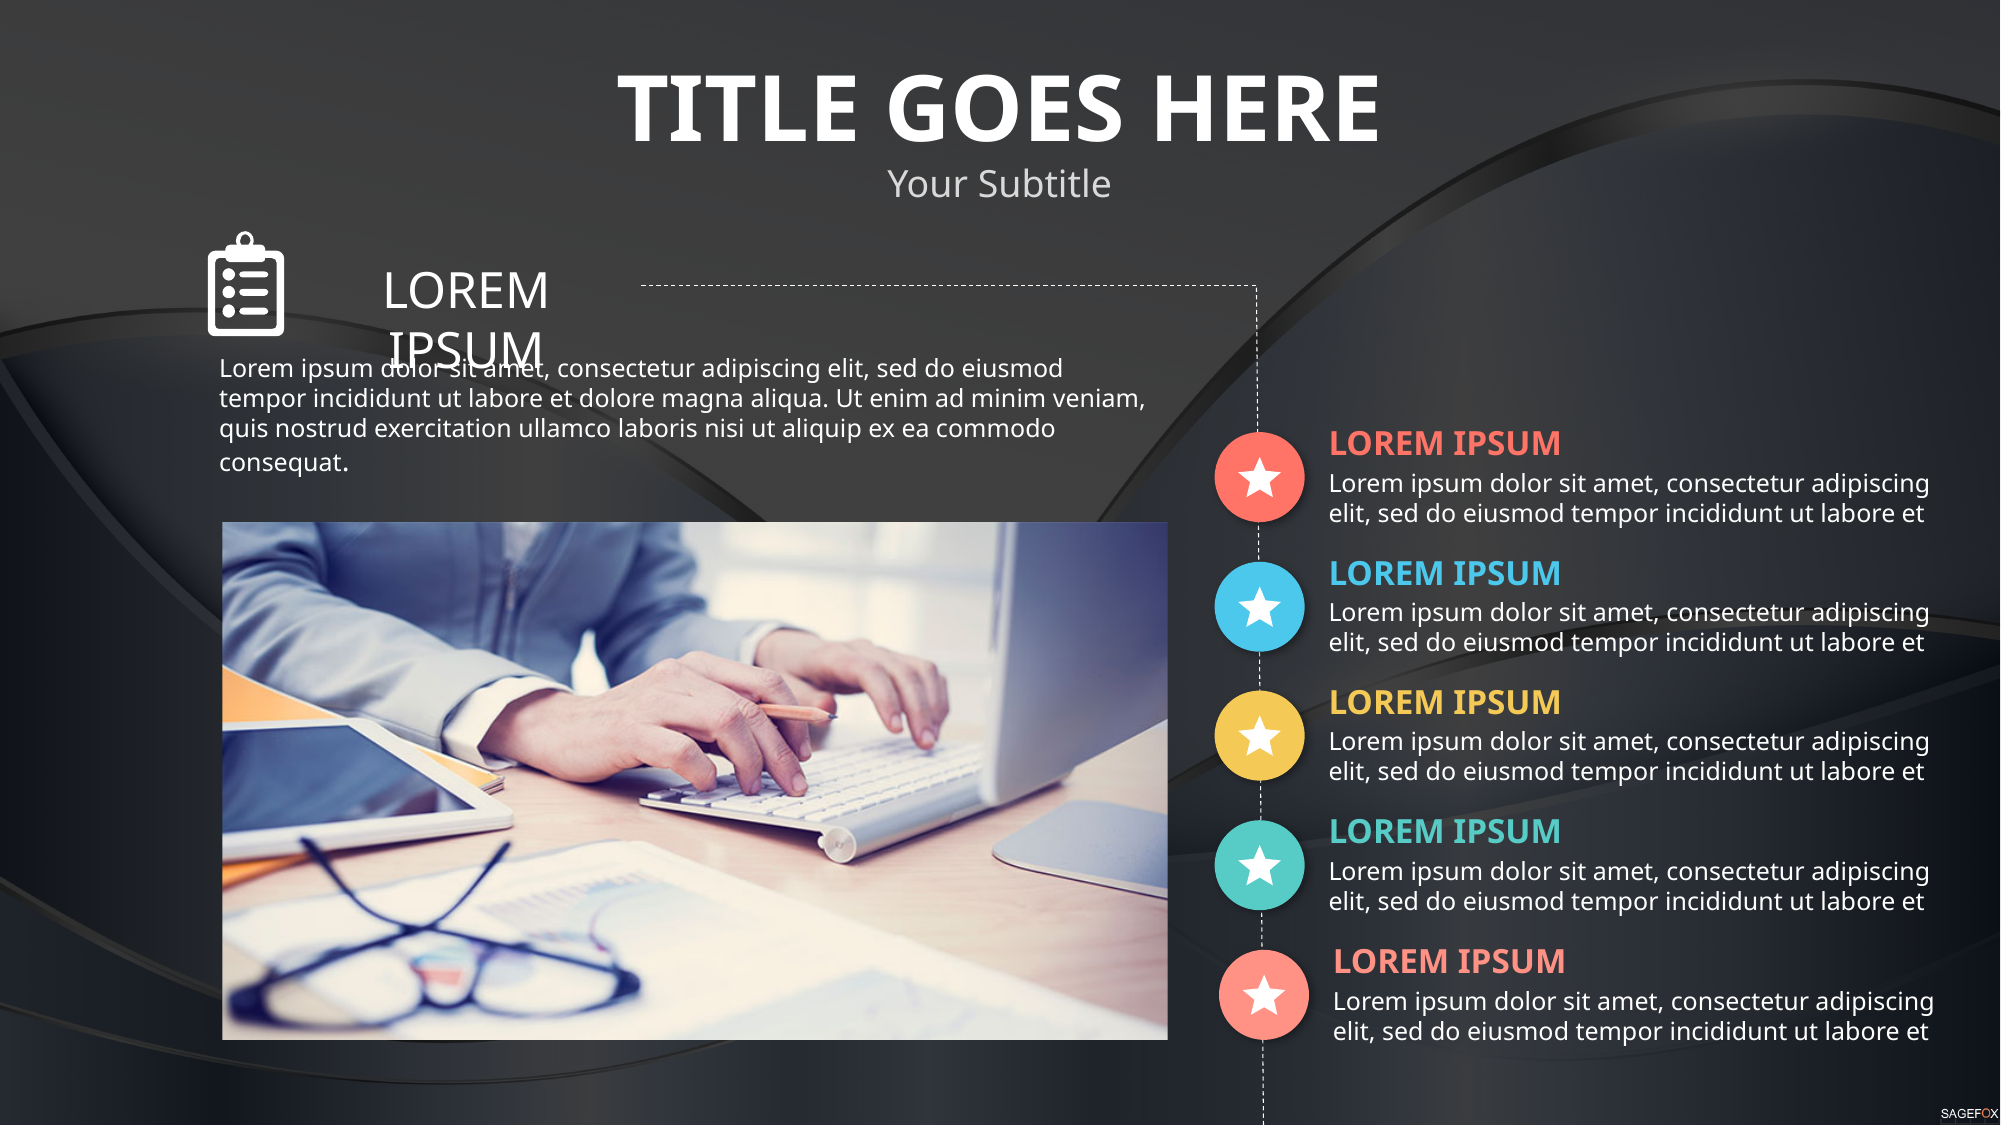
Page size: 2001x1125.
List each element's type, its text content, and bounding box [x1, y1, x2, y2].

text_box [207, 231, 285, 337]
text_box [1214, 432, 1305, 523]
text_box LOREM IPSUM Lorem ipsum dolor sit amet, consectetur adipiscing elit, sed do eiusmod tempor incididunt ut labore et [1318, 675, 1953, 791]
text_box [1218, 949, 1309, 1040]
text_box LOREM IPSUM Lorem ipsum dolor sit amet, consectetur adipiscing elit, sed do eiusmod tempor incididunt ut labore et [1322, 935, 1958, 1050]
picture [0, 0, 2001, 1125]
text_box TITLE GOES HERE Your Subtitle [548, 42, 1452, 212]
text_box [1256, 1040, 1264, 1125]
text_box Lorem ipsum dolor sit amet, consectetur adipiscing elit, sed do eiusmod tempor incididunt ut labore et dolore magna aliqua. Ut enim ad minim veniam, quis nostrud exercitation ullamco laboris nisi ut aliquip ex ea commodo consequat. [204, 344, 1168, 485]
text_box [1256, 911, 1264, 949]
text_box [1256, 523, 1264, 561]
text_box LOREM IPSUM Lorem ipsum dolor sit amet, consectetur adipiscing elit, sed do eiusmod tempor incididunt ut labore et [1318, 546, 1953, 662]
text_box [1256, 287, 1264, 432]
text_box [1214, 820, 1305, 911]
text_box [221, 521, 1169, 1041]
text_box LOREM IPSUM Lorem ipsum dolor sit amet, consectetur adipiscing elit, sed do eiusmod tempor incididunt ut labore et [1318, 805, 1953, 921]
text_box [1214, 561, 1305, 652]
text_box LOREM IPSUM Lorem ipsum dolor sit amet, consectetur adipiscing elit, sed do eiusmod tempor incididunt ut labore et [1318, 417, 1953, 533]
text_box LOREM IPSUM [292, 250, 642, 344]
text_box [1256, 652, 1264, 690]
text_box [1214, 690, 1305, 781]
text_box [1256, 781, 1264, 820]
